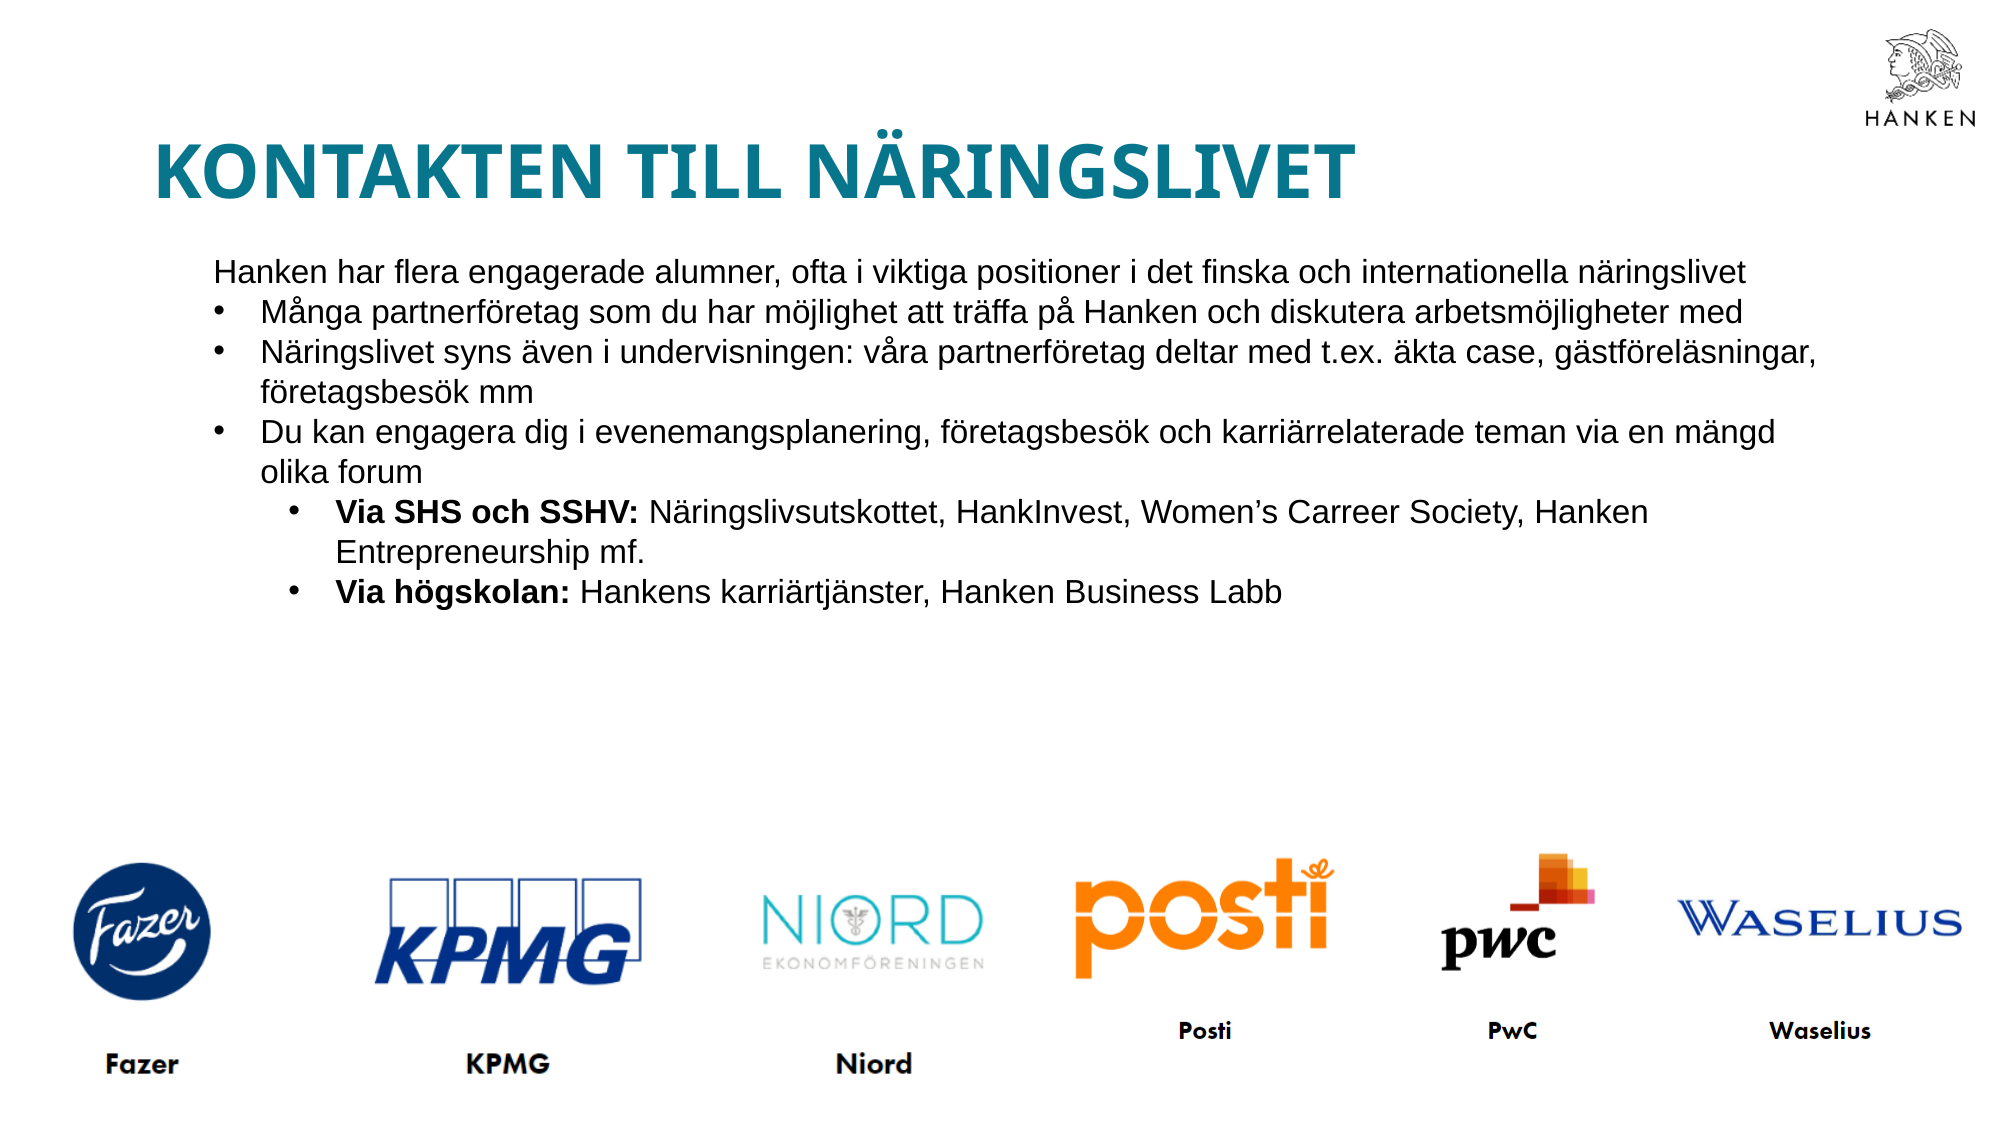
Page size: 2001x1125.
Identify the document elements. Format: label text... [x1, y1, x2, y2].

picture [1841, 0, 2000, 158]
picture [18, 835, 2000, 1125]
subtitle Hanken har flera engagerade alumner, ofta i viktiga positioner i det finska och internationella näringslivet Många partnerföretag som du har möjlighet att träffa på Hanken och diskutera arbetsmöjligheter med Näringslivet syns även i undervisningen: våra partnerföretag deltar med t.ex. äkta case, gästföreläsningar, företagsbesök mm Du kan engagera dig i evenemangsplanering, företagsbesök och karriärrelaterade teman via en mängd olika forum Via SHS och SSHV: Näringslivsutskottet, HankInvest, Women’s Carreer Society, Hanken Entrepreneurship mf. Via högskolan: Hankens karriärtjänster, Hanken Business Labb [198, 244, 1843, 838]
title KONTAKTEN TILL NÄRINGSLIVET [137, 126, 1907, 244]
